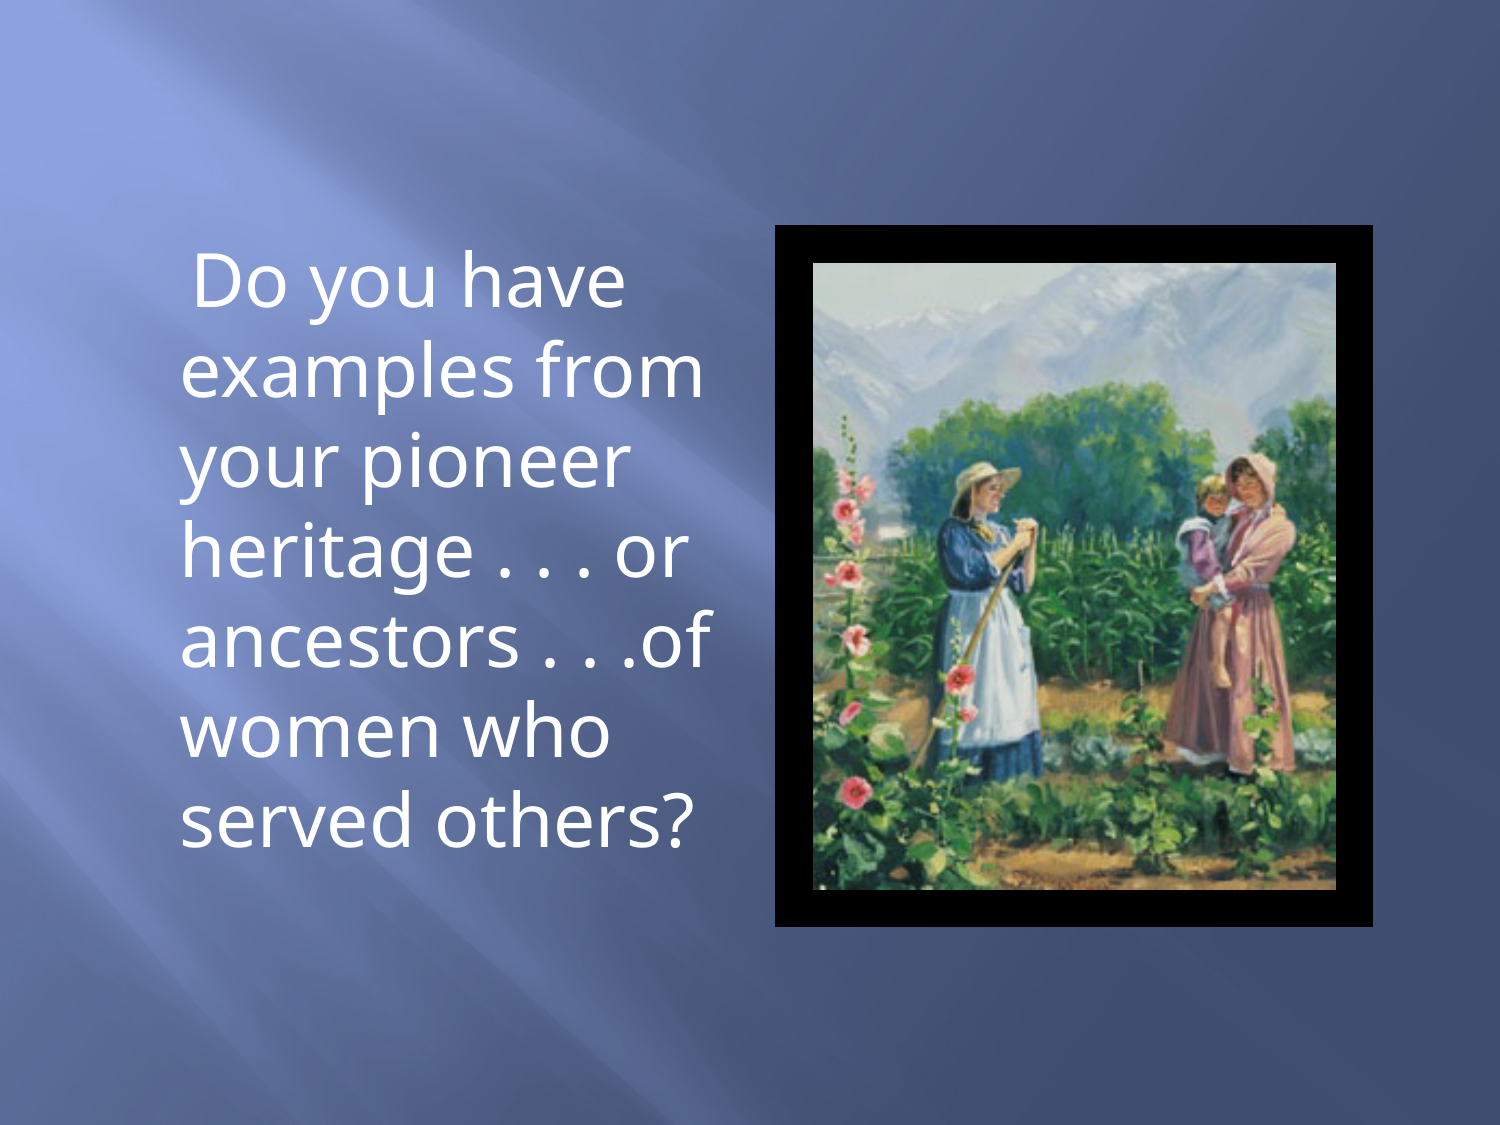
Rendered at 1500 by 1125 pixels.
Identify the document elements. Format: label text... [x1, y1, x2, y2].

list Do you have examples from your pioneer heritage . . . or ancestors . . .of women who served others? [75, 224, 738, 968]
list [812, 262, 1336, 891]
